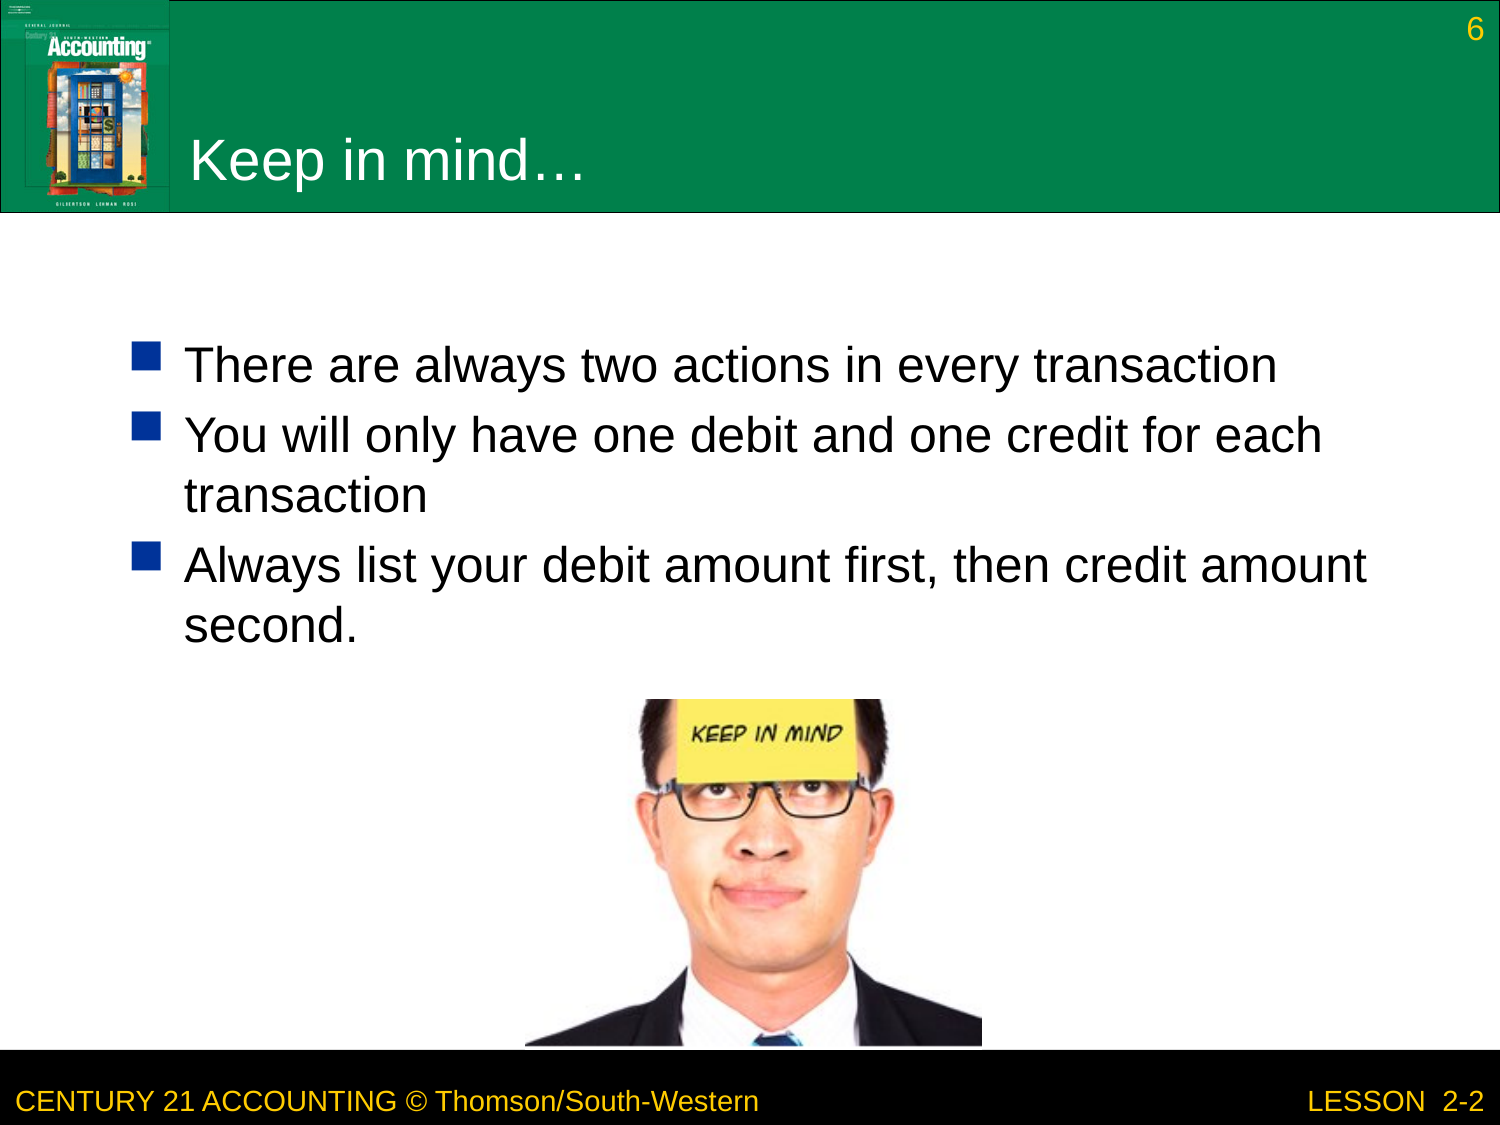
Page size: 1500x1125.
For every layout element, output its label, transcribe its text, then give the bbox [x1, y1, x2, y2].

list There are always two actions in every transaction You will only have one debit and one credit for each transaction Always list your debit amount first, then credit amount second. [112, 324, 1388, 1001]
title Keep in mind… [174, 12, 1400, 201]
picture [0, 0, 170, 212]
footer LESSON 2-2 [1049, 1064, 1500, 1125]
picture [524, 699, 982, 1051]
slide_number 6 [1187, 0, 1500, 75]
